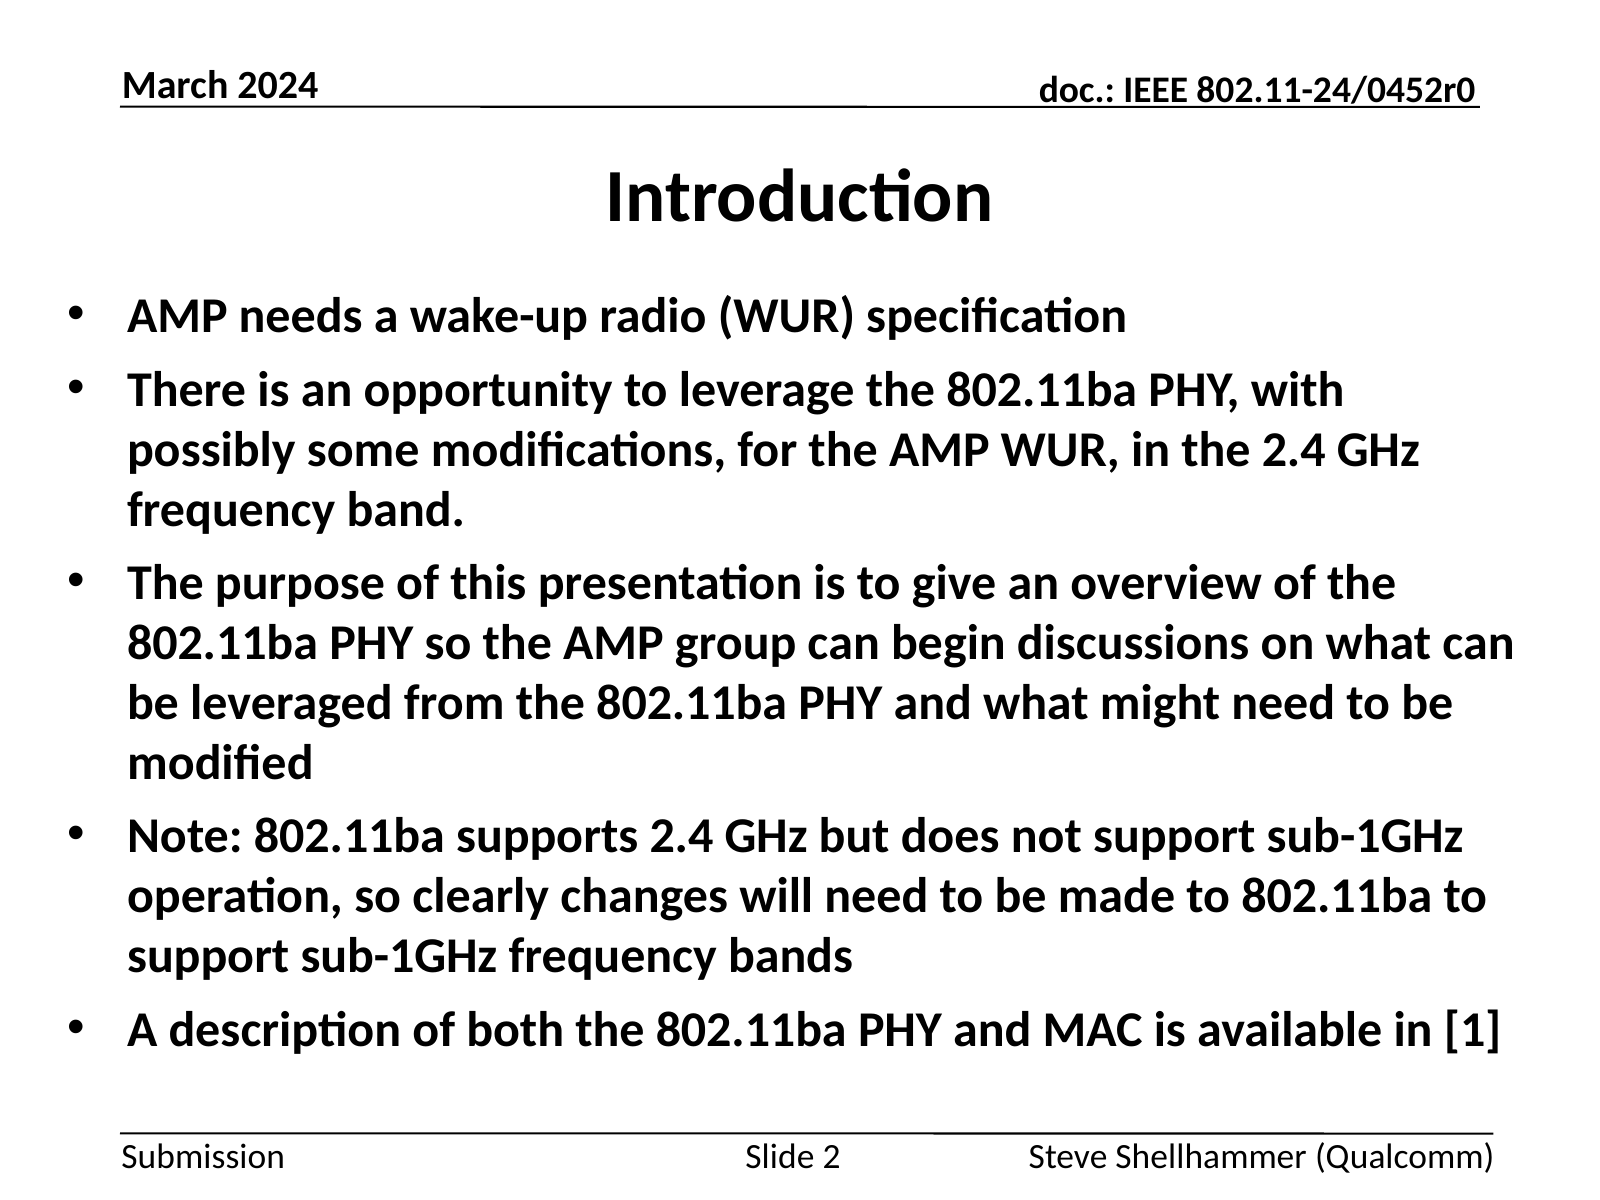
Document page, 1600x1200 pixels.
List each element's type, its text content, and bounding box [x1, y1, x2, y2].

footer Steve Shellhammer (Qualcomm) [937, 1132, 1495, 1174]
list AMP needs a wake-up radio (WUR) specification There is an opportunity to leverage the 802.11ba PHY, with possibly some modifications, for the AMP WUR, in the 2.4 GHz frequency band. The purpose of this presentation is to give an overview of the 802.11ba PHY so the AMP group can begin discussions on what can be leveraged from the 802.11ba PHY and what might need to be modified Note: 802.11ba supports 2.4 GHz but does not support sub-1GHz operation, so clearly changes will need to be made to 802.11ba to support sub-1GHz frequency bands A description of both the 802.11ba PHY and MAC is available in [1] [51, 274, 1535, 1078]
title Introduction [119, 119, 1480, 263]
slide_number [121, 58, 451, 107]
slide_number Slide 2 [733, 1132, 854, 1197]
